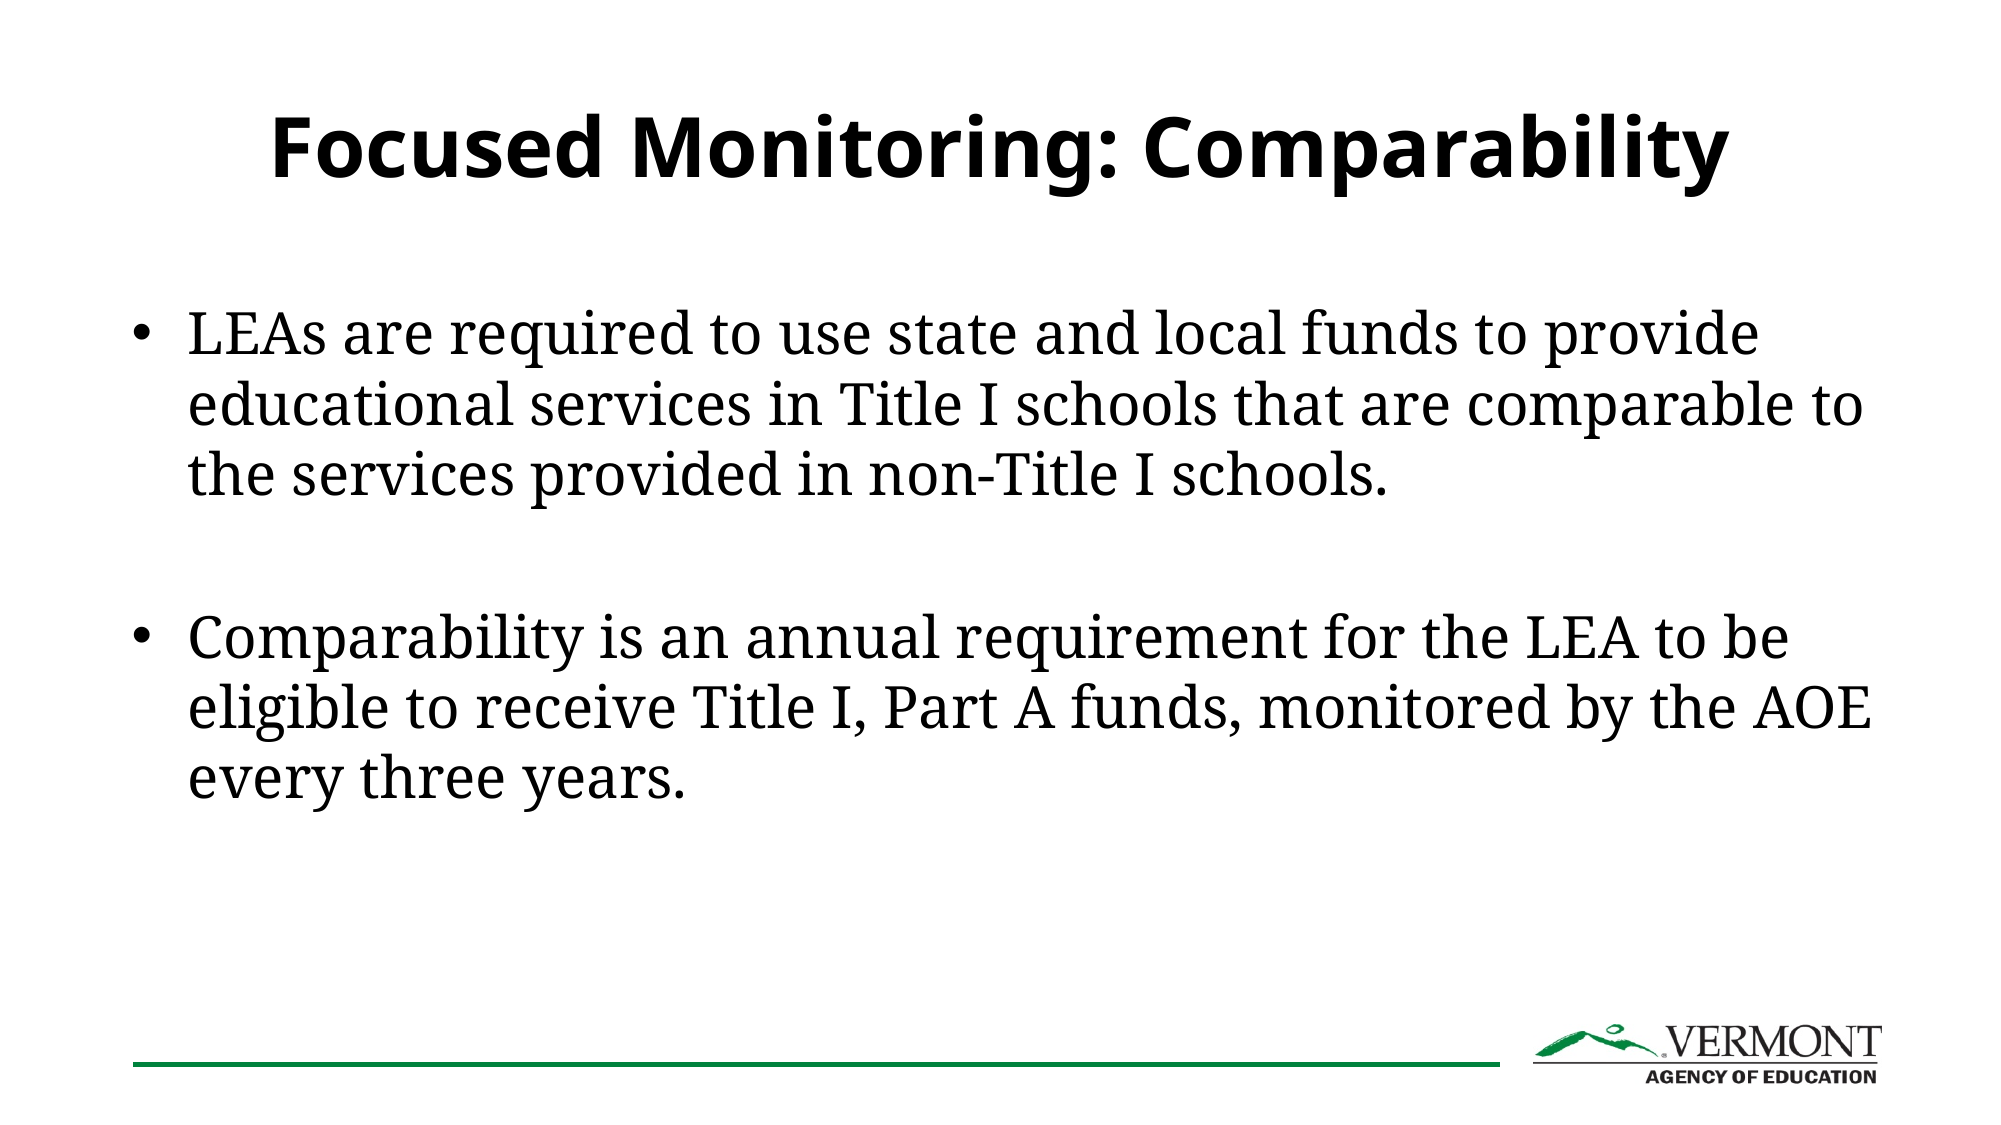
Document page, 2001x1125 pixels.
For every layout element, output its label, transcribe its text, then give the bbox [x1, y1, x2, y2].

list LEAs are required to use state and local funds to provide educational services in Title I schools that are comparable to the services provided in non-Title I schools. Comparability is an annual requirement for the LEA to be eligible to receive Title I, Part A funds, monitored by the AOE every three years. [116, 237, 1900, 975]
title Focused Monitoring: Comparability [99, 50, 1900, 238]
picture [1533, 1024, 1882, 1101]
